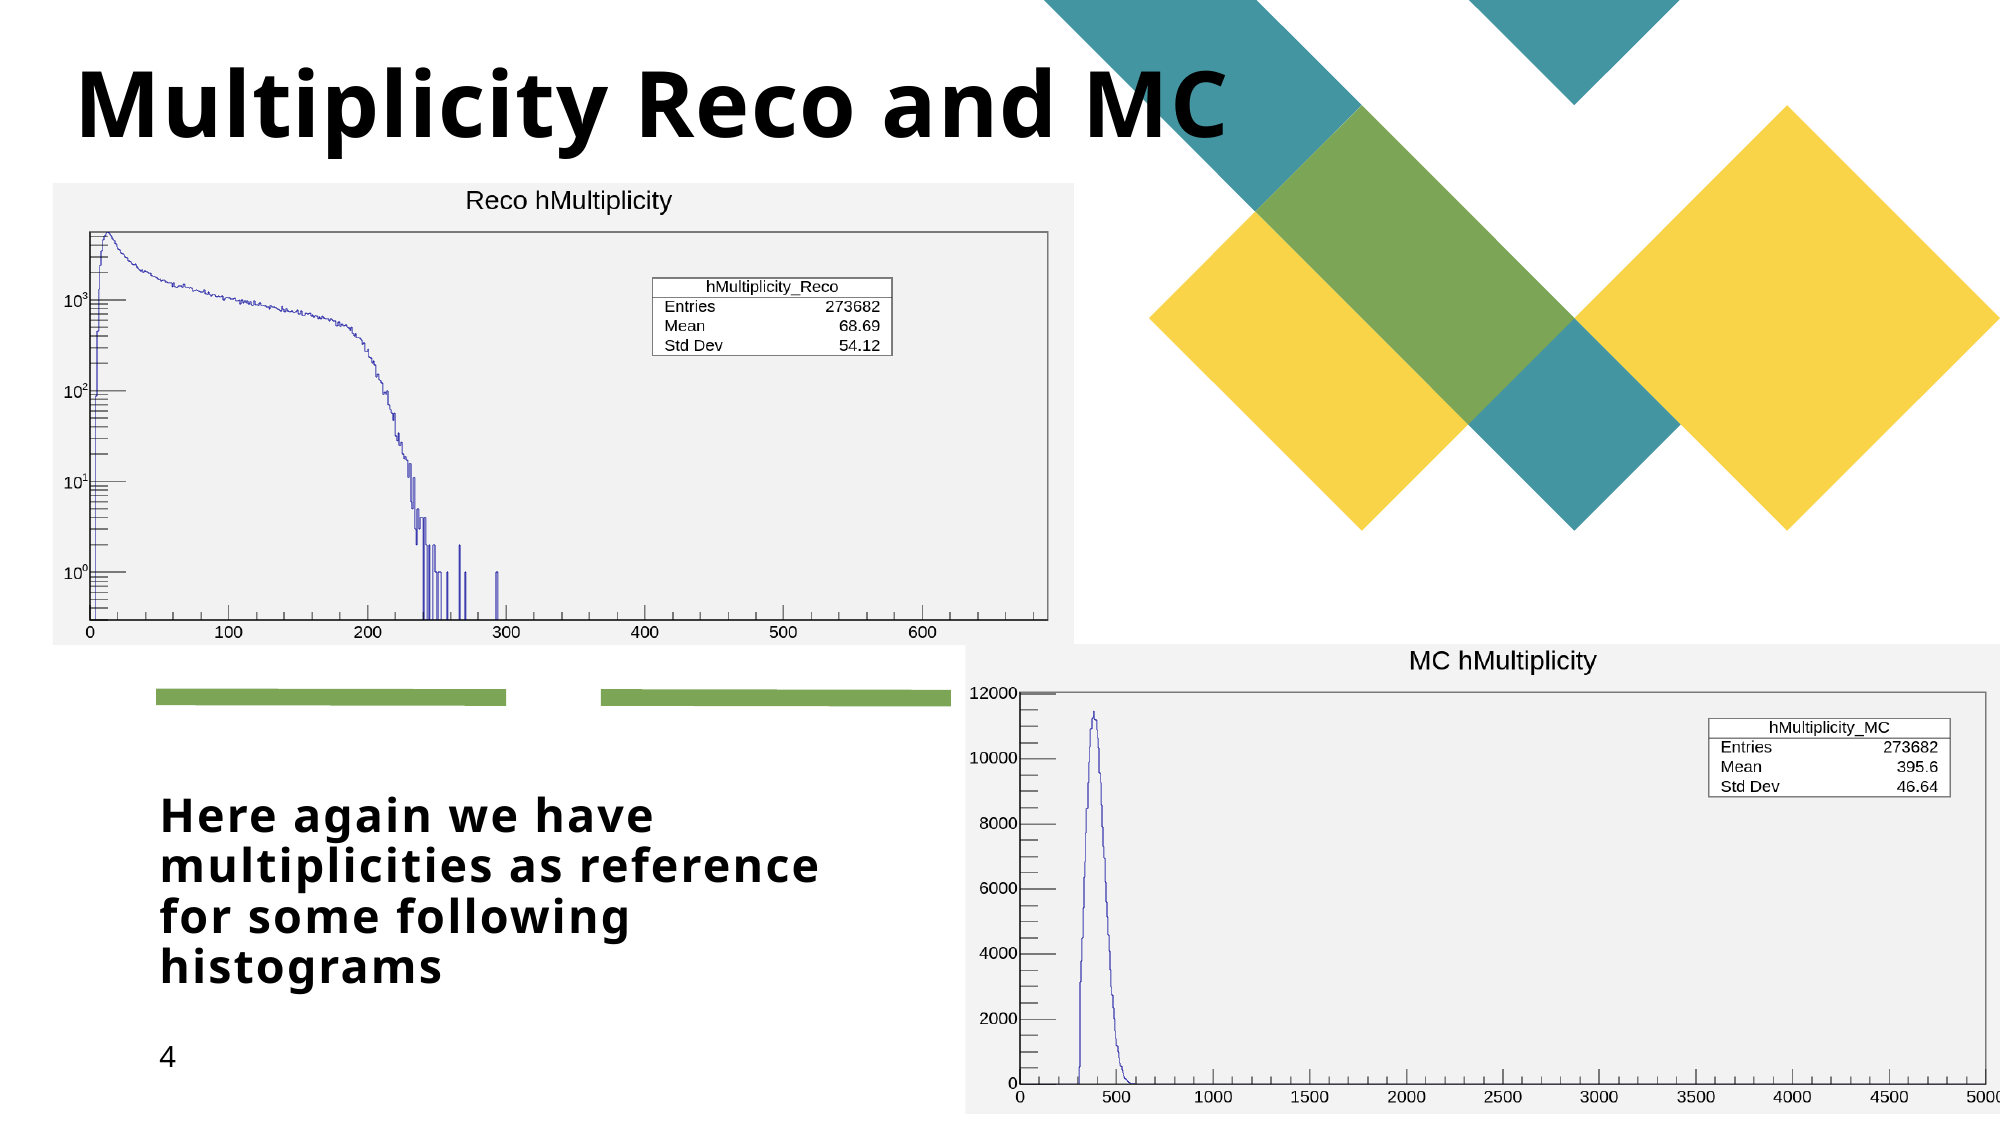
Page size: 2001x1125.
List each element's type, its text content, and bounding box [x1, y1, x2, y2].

text_box Here again we have multiplicities as reference for some following histograms [159, 791, 901, 994]
title Multiplicity Reco and MC [74, 57, 1271, 158]
text_box 4 [159, 1038, 246, 1080]
picture [52, 183, 2000, 1114]
